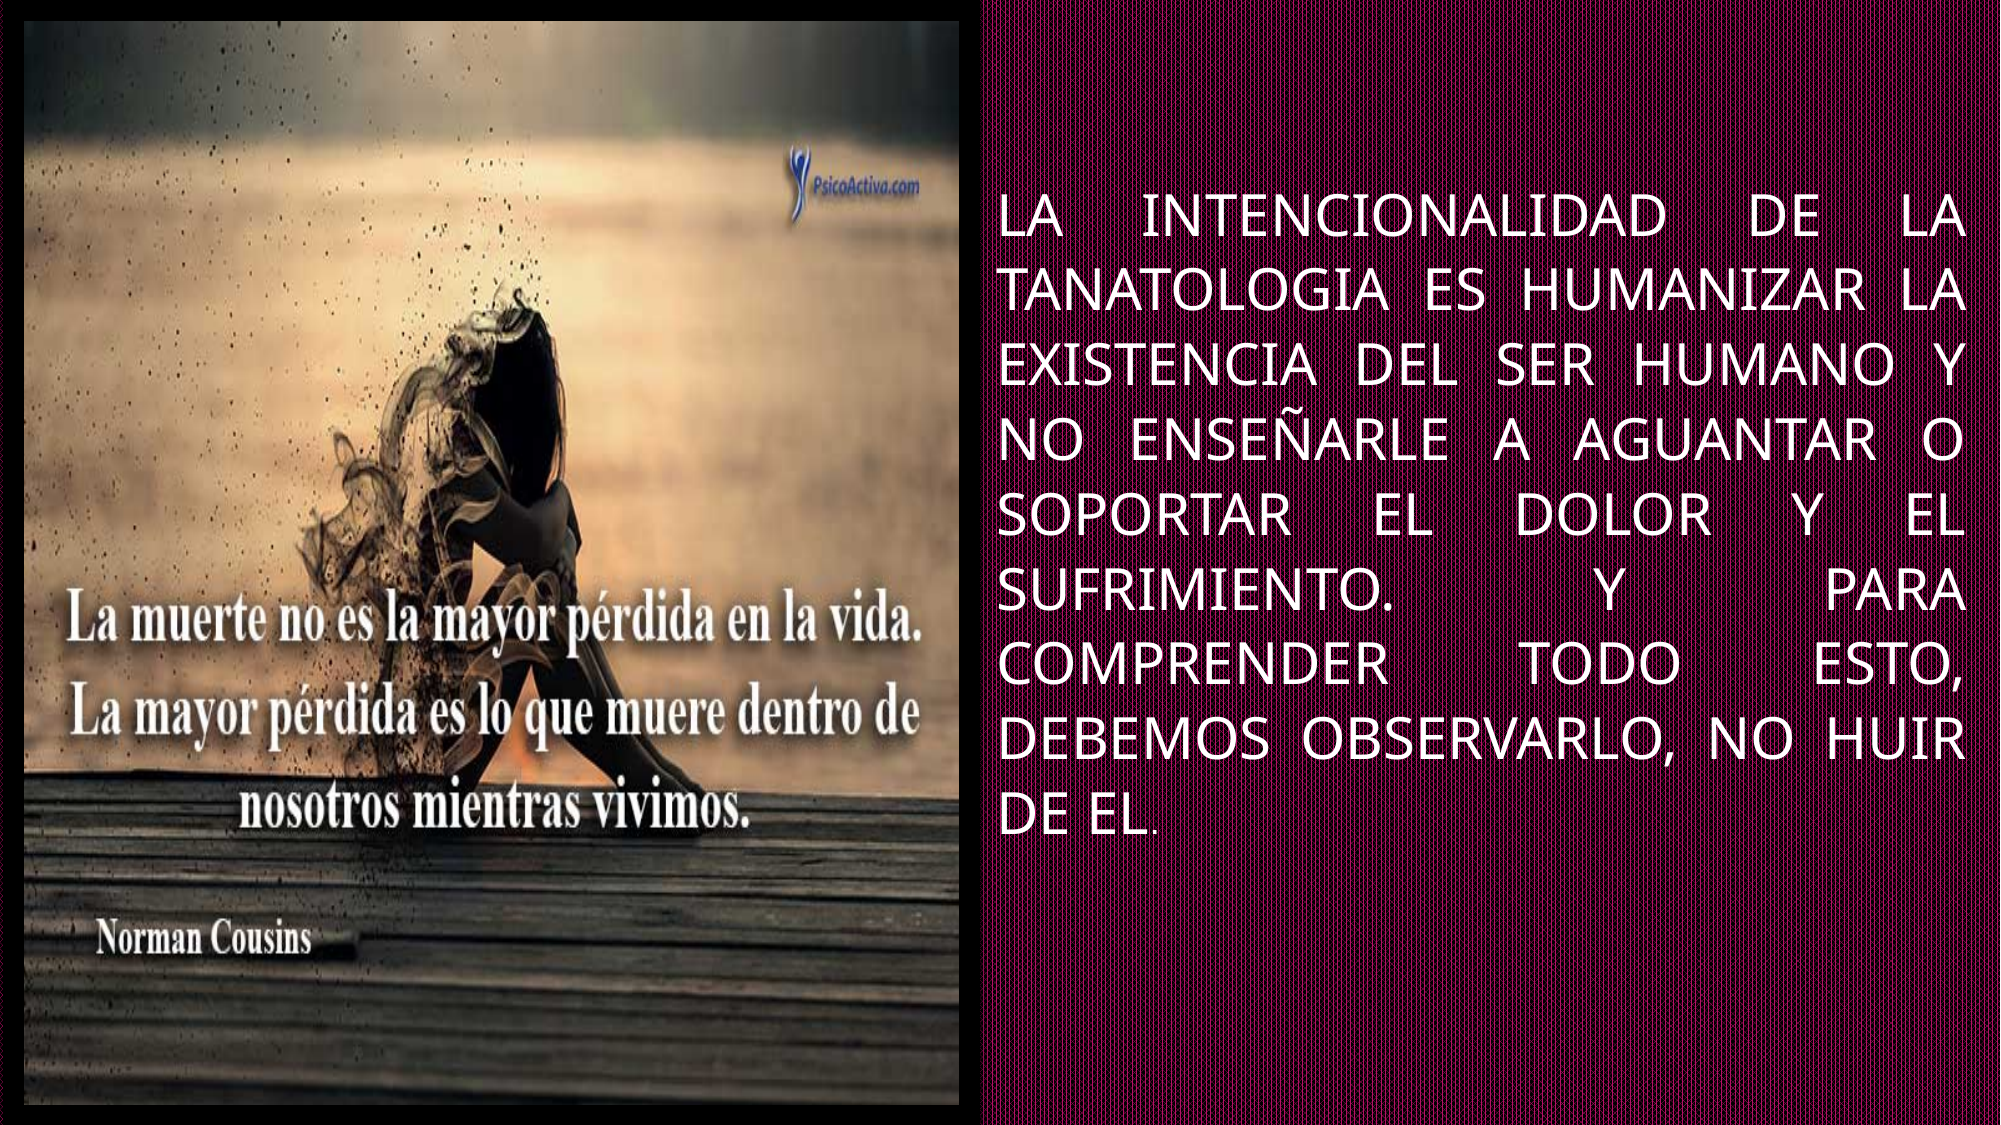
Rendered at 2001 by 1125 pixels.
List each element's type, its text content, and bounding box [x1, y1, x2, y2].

picture [23, 20, 959, 1106]
text_box LA INTENCIONALIDAD DE LA TANATOLOGIA ES HUMANIZAR LA EXISTENCIA DEL SER HUMANO Y NO ENSEÑARLE A AGUANTAR O SOPORTAR EL DOLOR Y EL SUFRIMIENTO. Y PARA COMPRENDER TODO ESTO, DEBEMOS OBSERVARLO, NO HUIR DE EL. [981, 165, 1982, 854]
